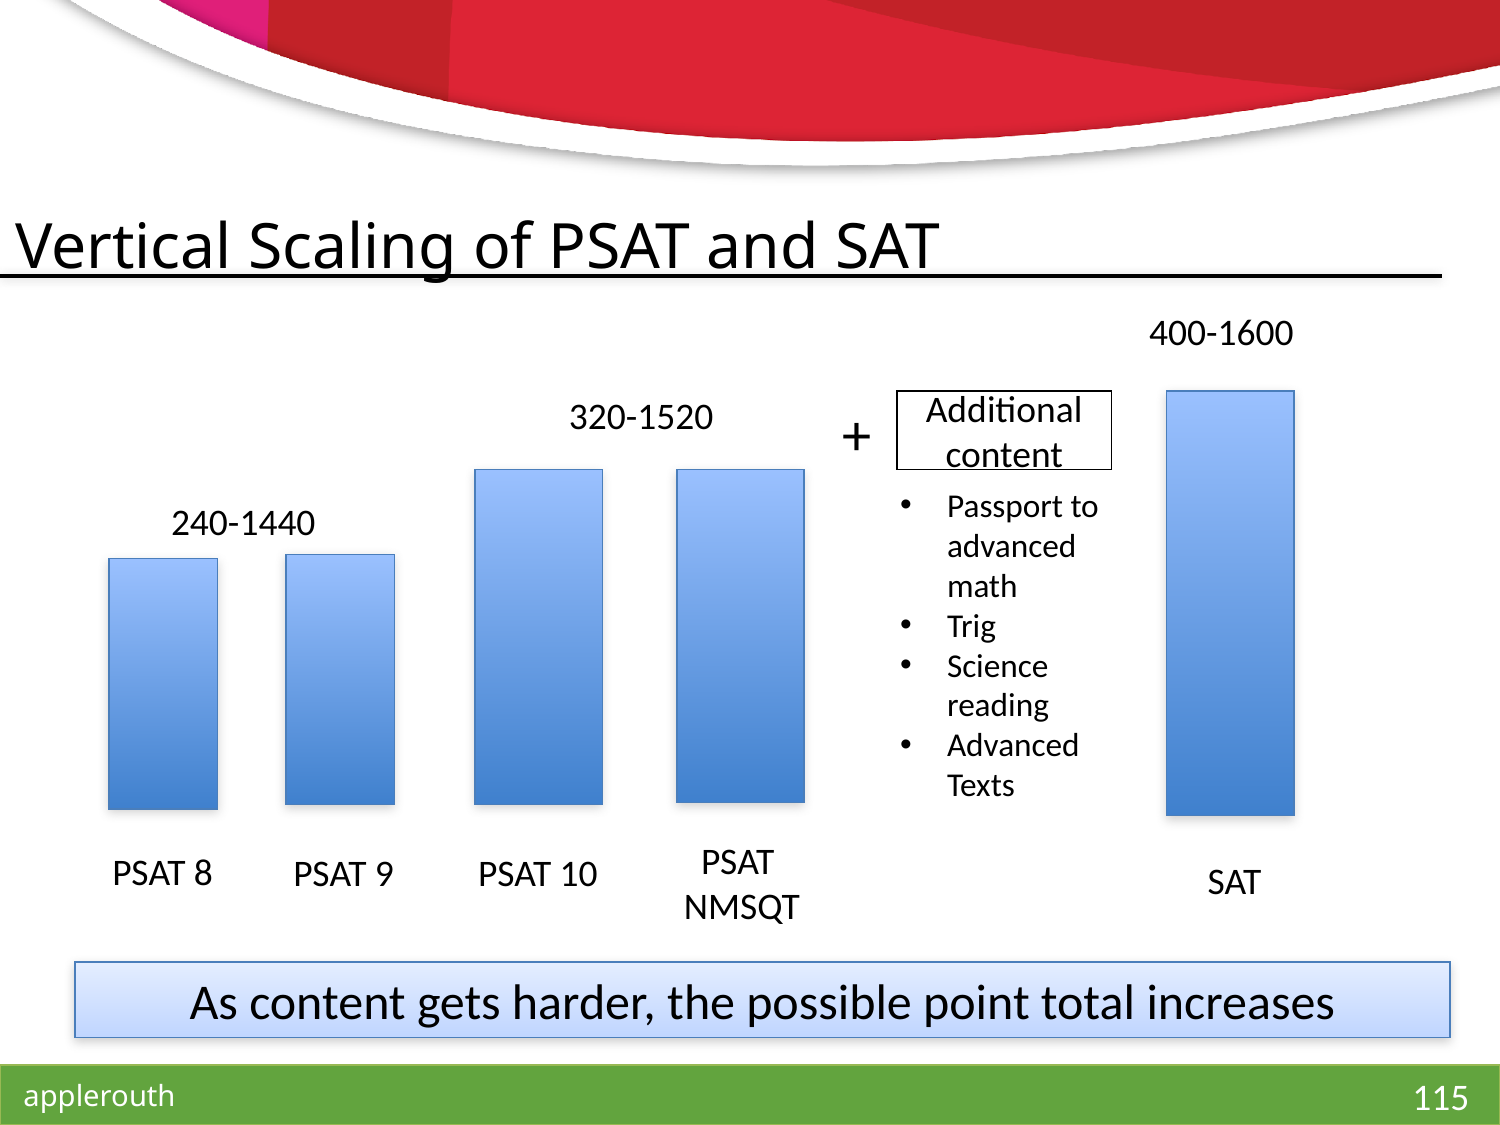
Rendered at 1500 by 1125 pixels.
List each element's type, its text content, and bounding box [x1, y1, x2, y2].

text_box [108, 558, 218, 809]
text_box Additional content [897, 391, 1112, 470]
text_box 400-1600 [1134, 300, 1311, 362]
text_box As content gets harder, the possible point total increases [75, 962, 1450, 1038]
text_box Passport to advanced math Trig Science reading Advanced Texts [885, 476, 1118, 815]
text_box [285, 554, 395, 805]
text_box PSAT 8 [97, 840, 230, 901]
text_box PSAT NMSQT [668, 829, 817, 936]
title Vertical Scaling of PSAT and SAT [0, 189, 1350, 298]
picture [0, 0, 1500, 1064]
text_box + [827, 389, 888, 476]
text_box [475, 469, 603, 805]
text_box PSAT 10 [463, 841, 615, 902]
text_box PSAT 9 [278, 841, 411, 902]
text_box 240-1440 [155, 490, 332, 552]
text_box 320-1520 [553, 384, 731, 445]
text_box [1166, 391, 1294, 816]
text_box [676, 469, 805, 803]
text_box SAT [1192, 849, 1278, 910]
